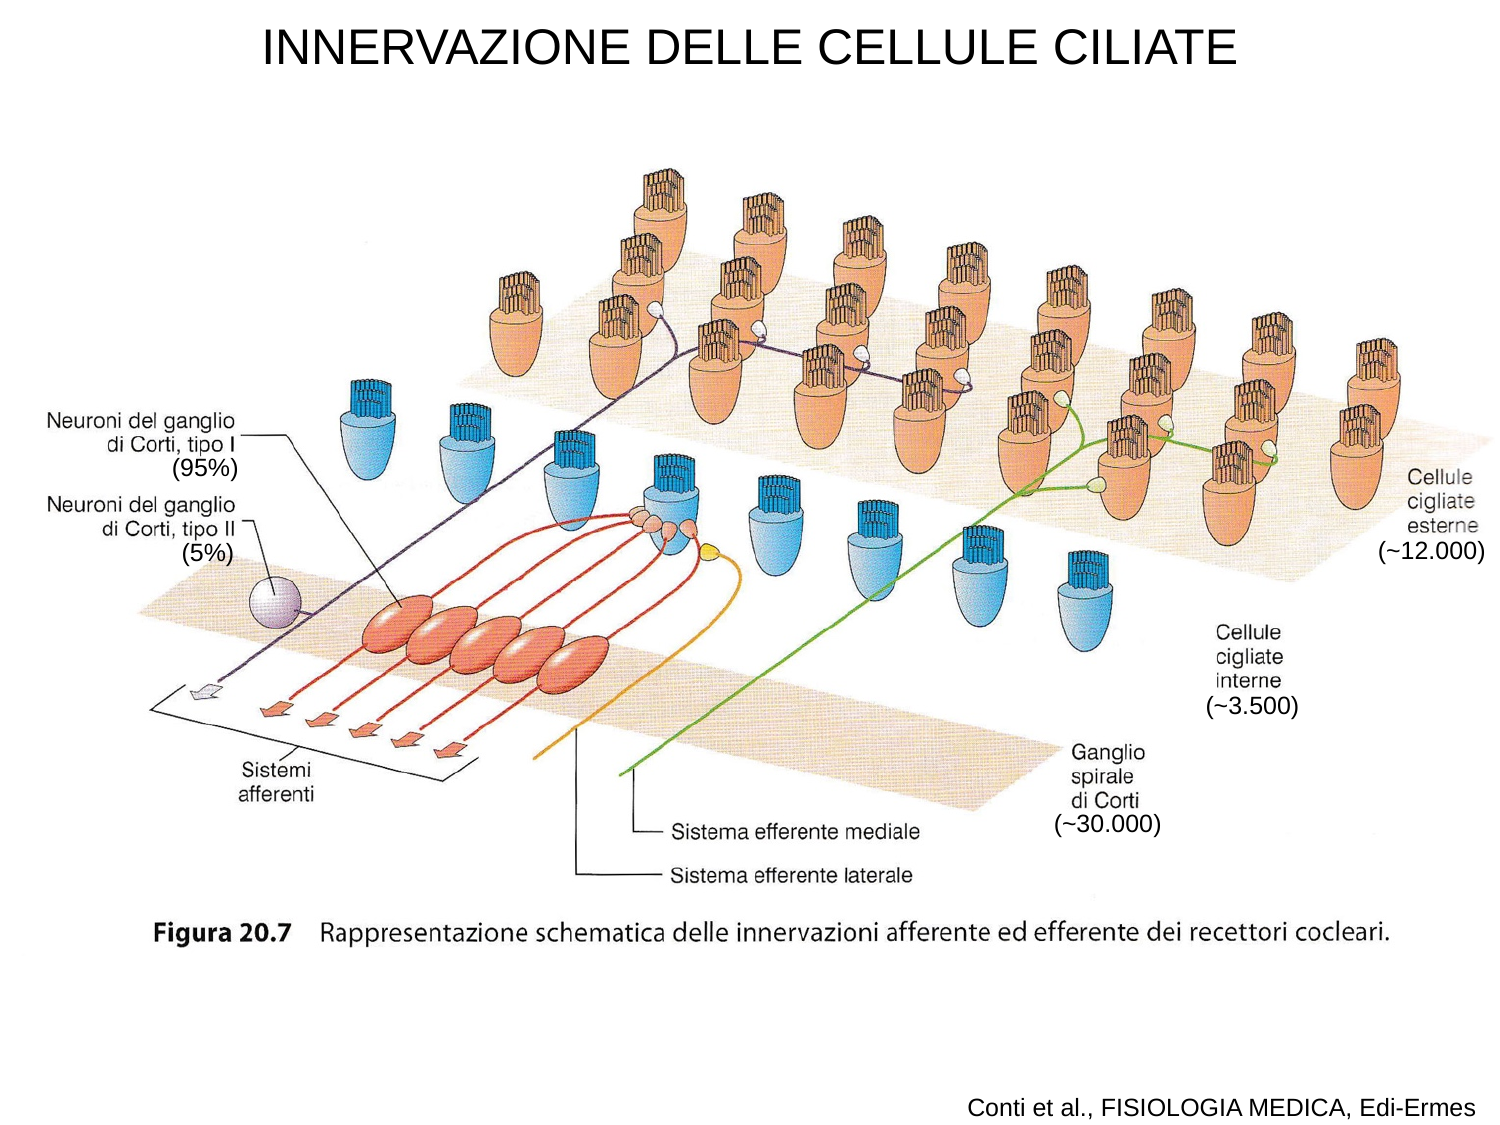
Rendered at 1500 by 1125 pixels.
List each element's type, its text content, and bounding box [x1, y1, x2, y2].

picture [16, 148, 1495, 965]
text_box INNERVAZIONE DELLE CELLULE CILIATE [0, 7, 1500, 82]
text_box Conti et al., FISIOLOGIA MEDICA, Edi-Ermes [952, 1084, 1492, 1125]
